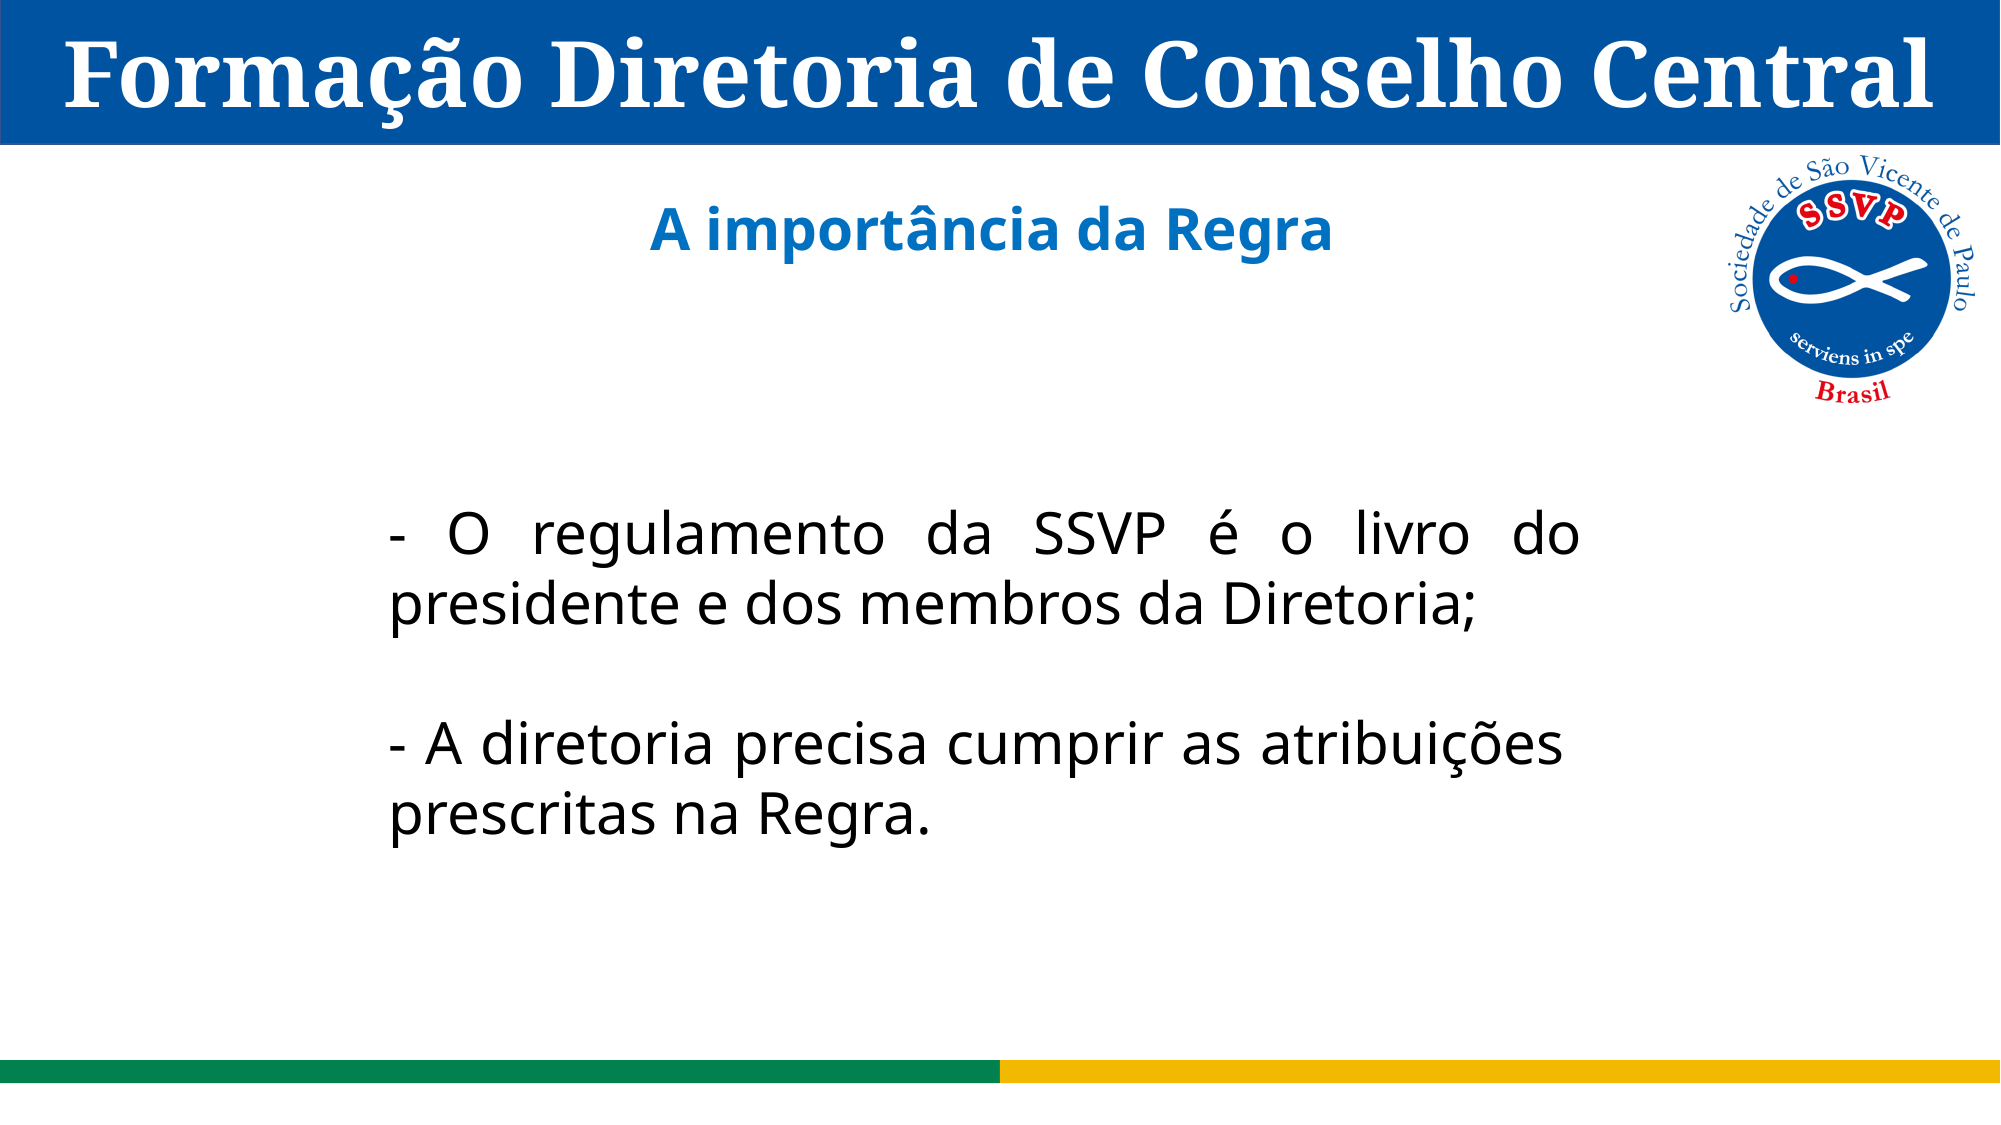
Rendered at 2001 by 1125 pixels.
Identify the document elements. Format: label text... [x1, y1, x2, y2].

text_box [0, 1050, 2000, 1092]
text_box Formação Diretoria de Conselho Central [0, 0, 2000, 145]
text_box A importância da Regra [249, 184, 1728, 270]
text_box - O regulamento da SSVP é o livro do presidente e dos membros da Diretoria; - A diretoria precisa cumprir as atribuições prescritas na Regra. [373, 368, 1598, 854]
picture [1728, 155, 1975, 403]
